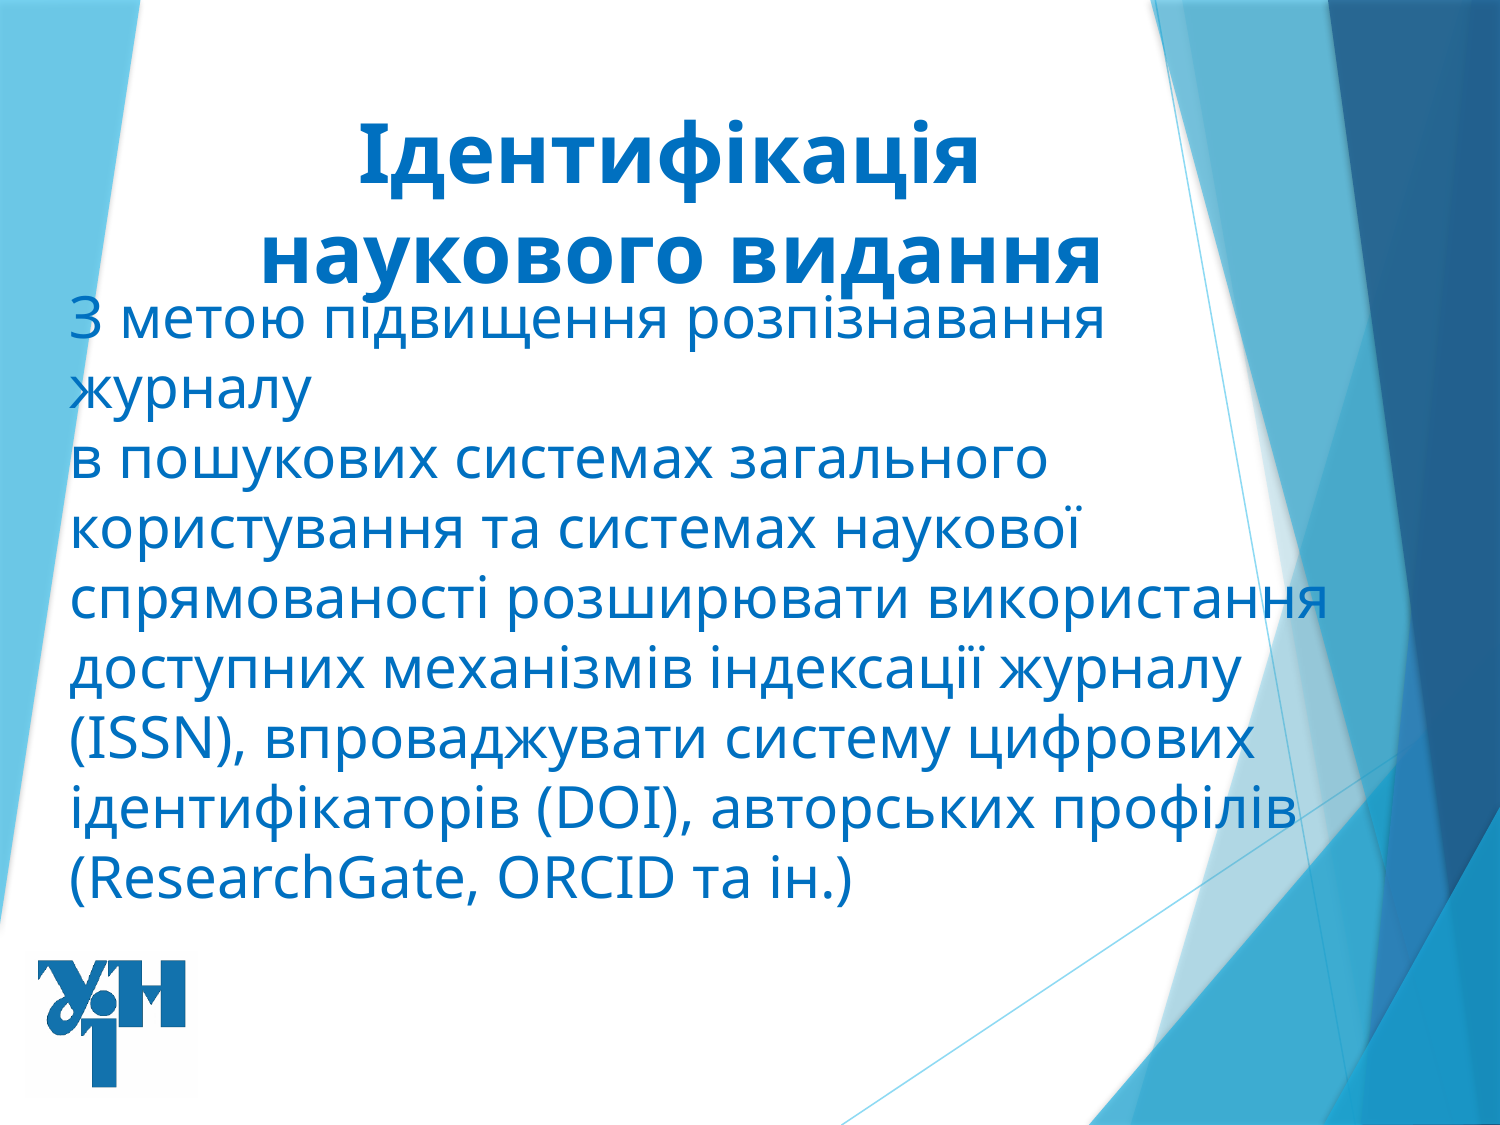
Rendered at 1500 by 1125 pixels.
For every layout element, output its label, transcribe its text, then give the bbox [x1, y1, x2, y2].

title Ідентифікація наукового видання [77, 89, 1287, 308]
picture [25, 950, 199, 1099]
text_box З метою підвищення розпізнавання журналу в пошукових системах загального користування та системах наукової спрямованості розширювати використання доступних механізмів індексації журналу (ISSN), впроваджувати систему цифрових ідентифікаторів (DOI), авторських профілів (ResearchGate, ORCID та ін.) [54, 341, 1368, 918]
